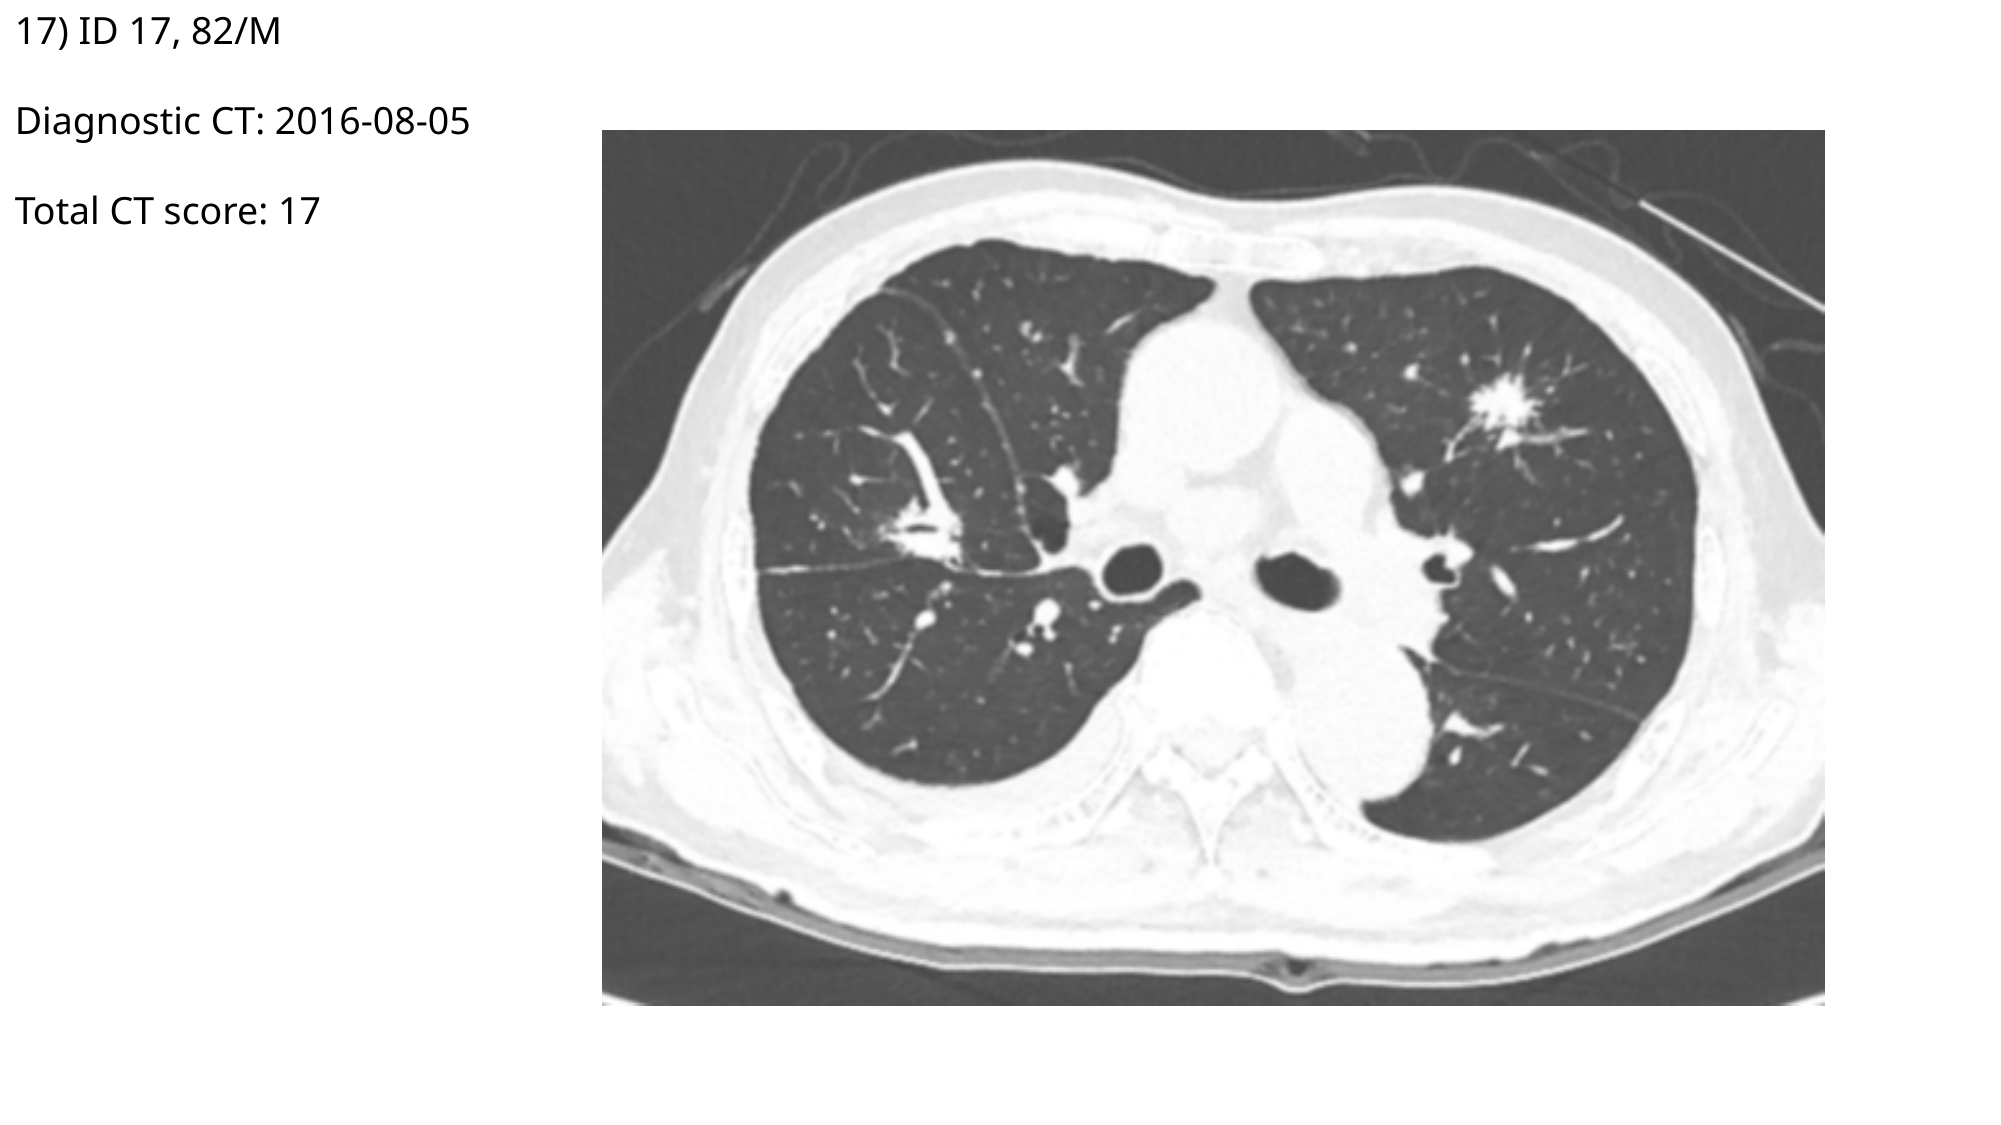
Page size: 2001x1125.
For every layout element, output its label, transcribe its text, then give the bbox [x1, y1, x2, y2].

picture [602, 130, 1825, 1006]
text_box 17) ID 17, 82/M Diagnostic CT: 2016-08-05 Total CT score: 17 [0, 0, 487, 285]
